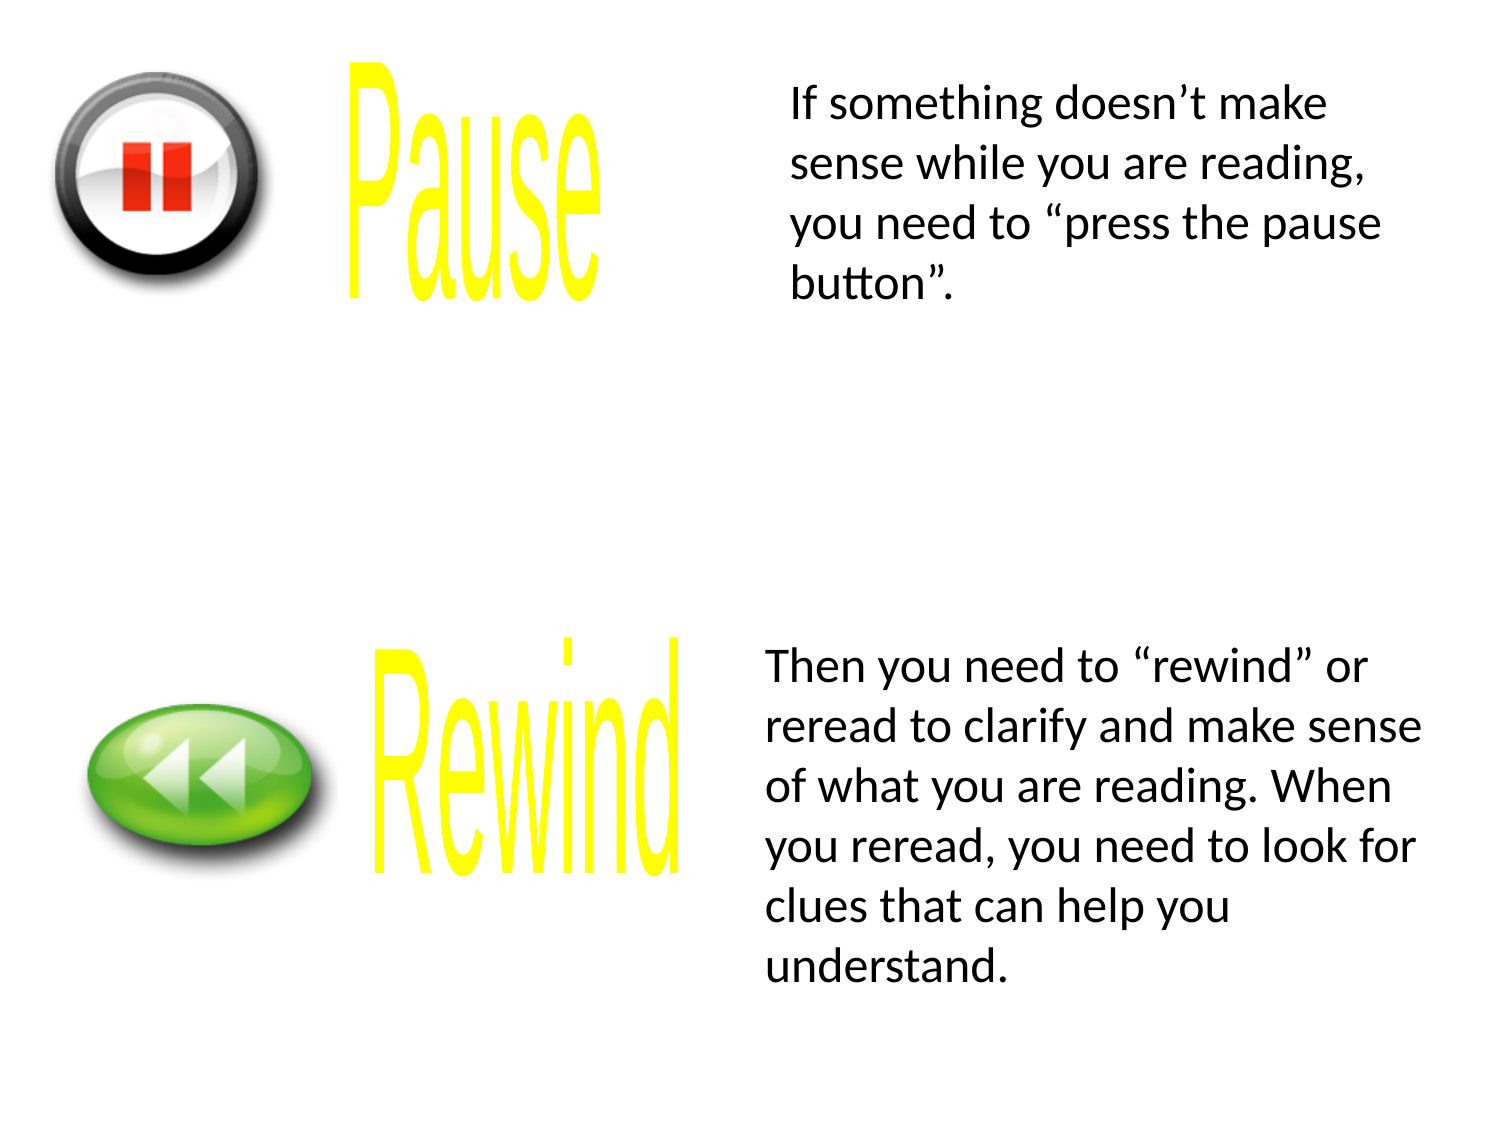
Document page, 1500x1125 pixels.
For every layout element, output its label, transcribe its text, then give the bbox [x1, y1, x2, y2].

picture [37, 62, 276, 301]
picture [62, 637, 338, 913]
text_box If something doesn’t make sense while you are reading, you need to “press the pause button”. [774, 62, 1463, 318]
text_box Then you need to “rewind” or reread to clarify and make sense of what you are reading. When you reread, you need to look for clues that can help you understand. [750, 624, 1450, 1000]
